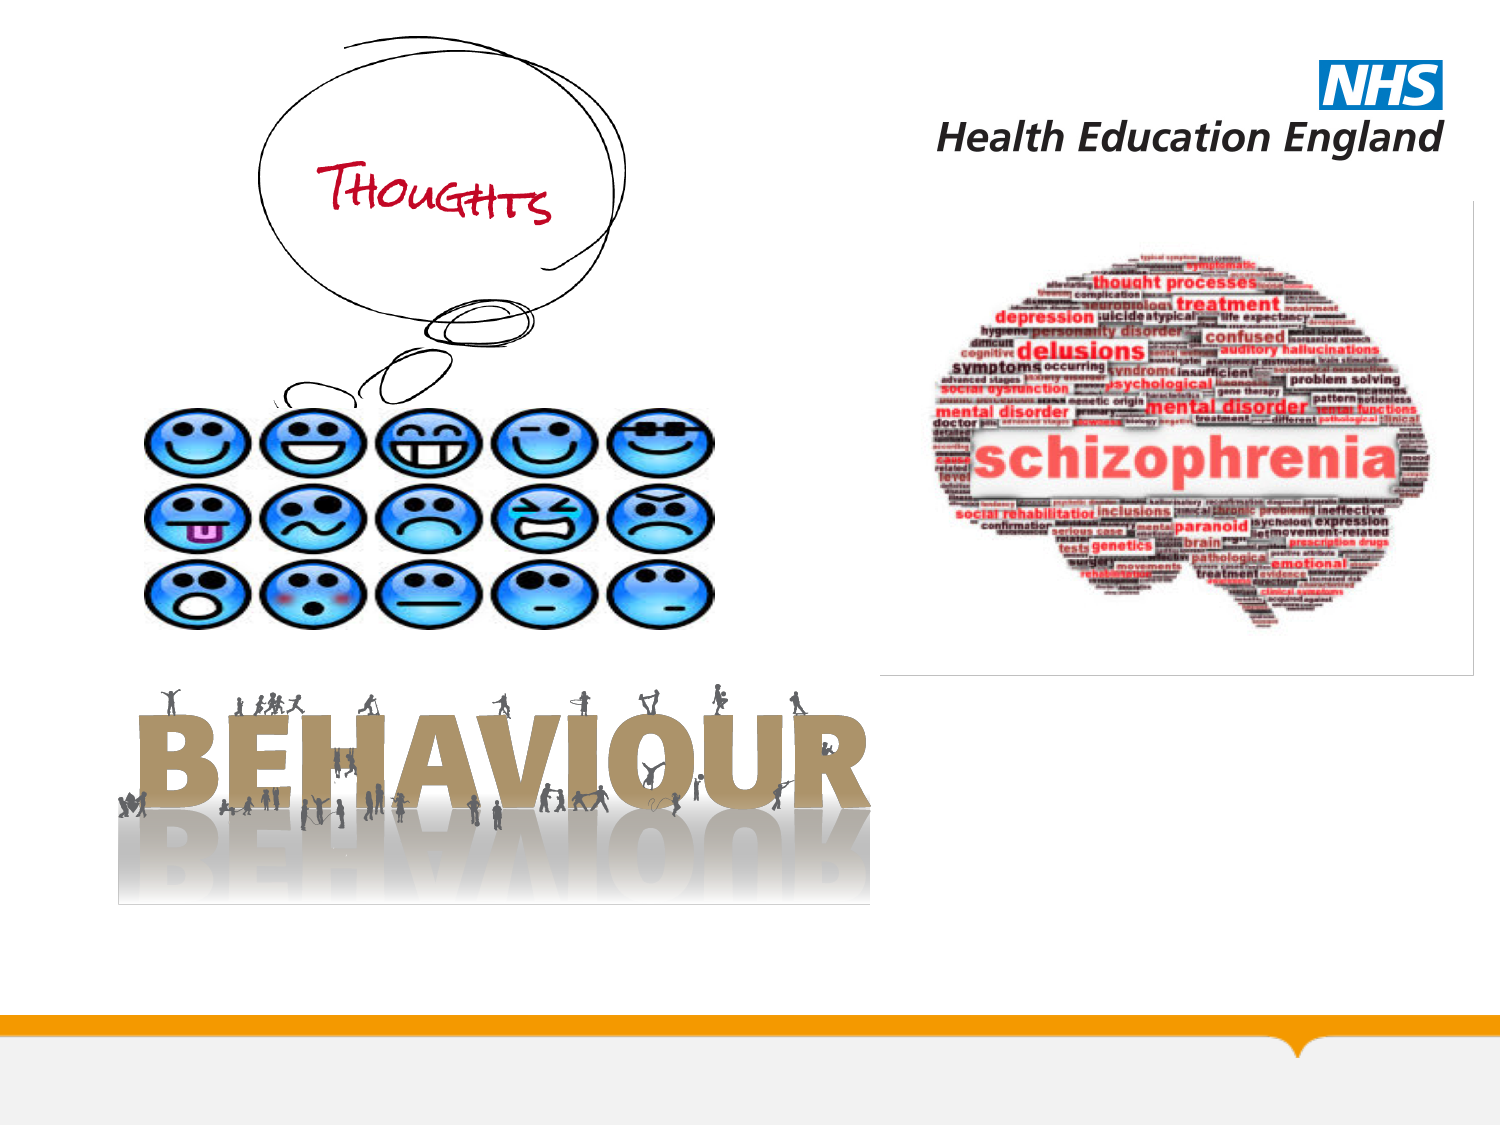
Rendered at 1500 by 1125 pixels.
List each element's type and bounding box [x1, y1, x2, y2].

picture [78, 36, 1474, 969]
picture [936, 59, 1445, 161]
